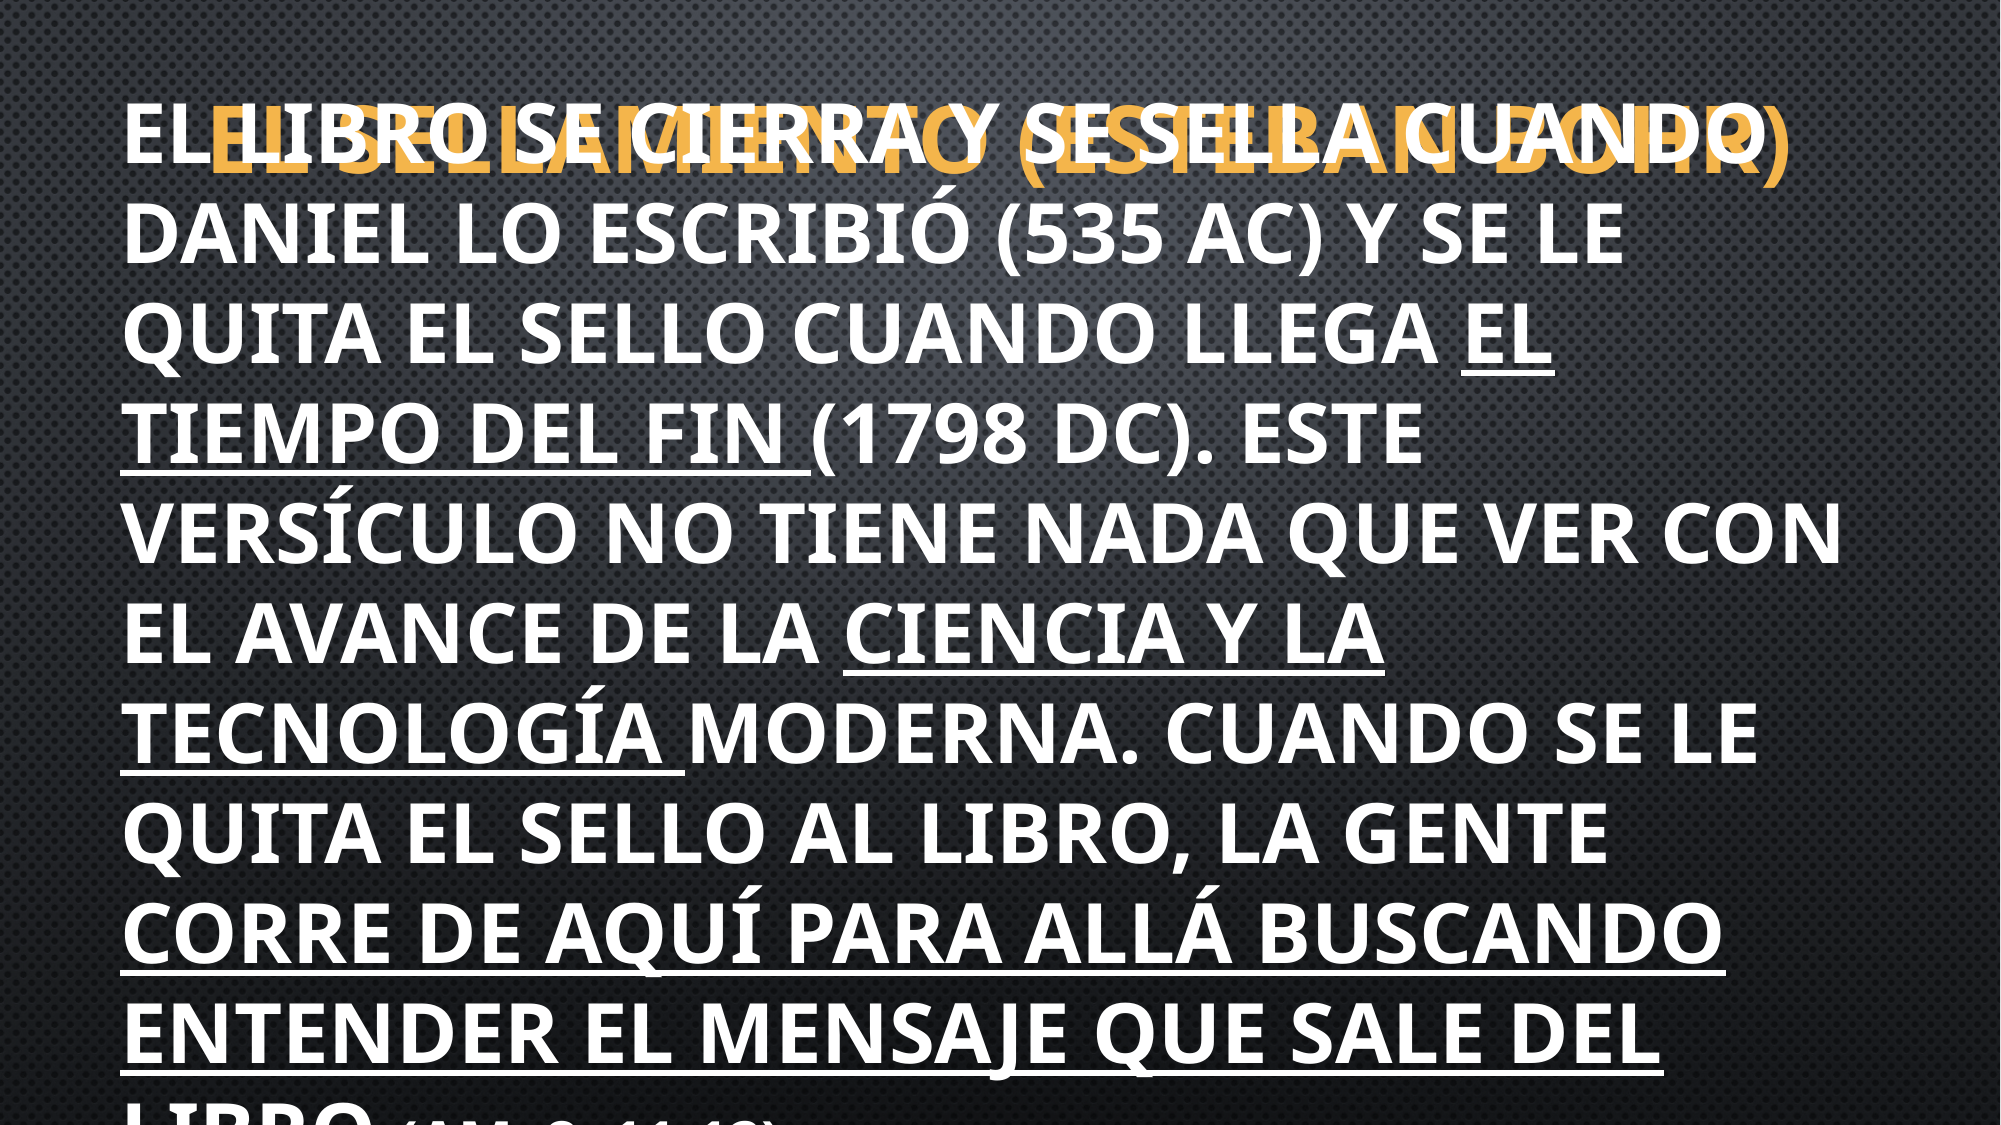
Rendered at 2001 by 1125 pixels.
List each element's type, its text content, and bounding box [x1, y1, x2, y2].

list El libro se cierra y se sella cuando Daniel lo escribió (535 AC) y se le quita el sello cuando llega el tiempo del fin (1798 DC). Este versículo no tiene nada que ver con el avance de la ciencia y la tecnología moderna. Cuando se le quita el sello al libro, la gente corre de aquí para allá buscando entender el mensaje que sale del libro (Am. 8: 11-12). [105, 214, 1910, 1046]
title El sellamiento (Esteban Bohr) [187, 57, 1813, 214]
